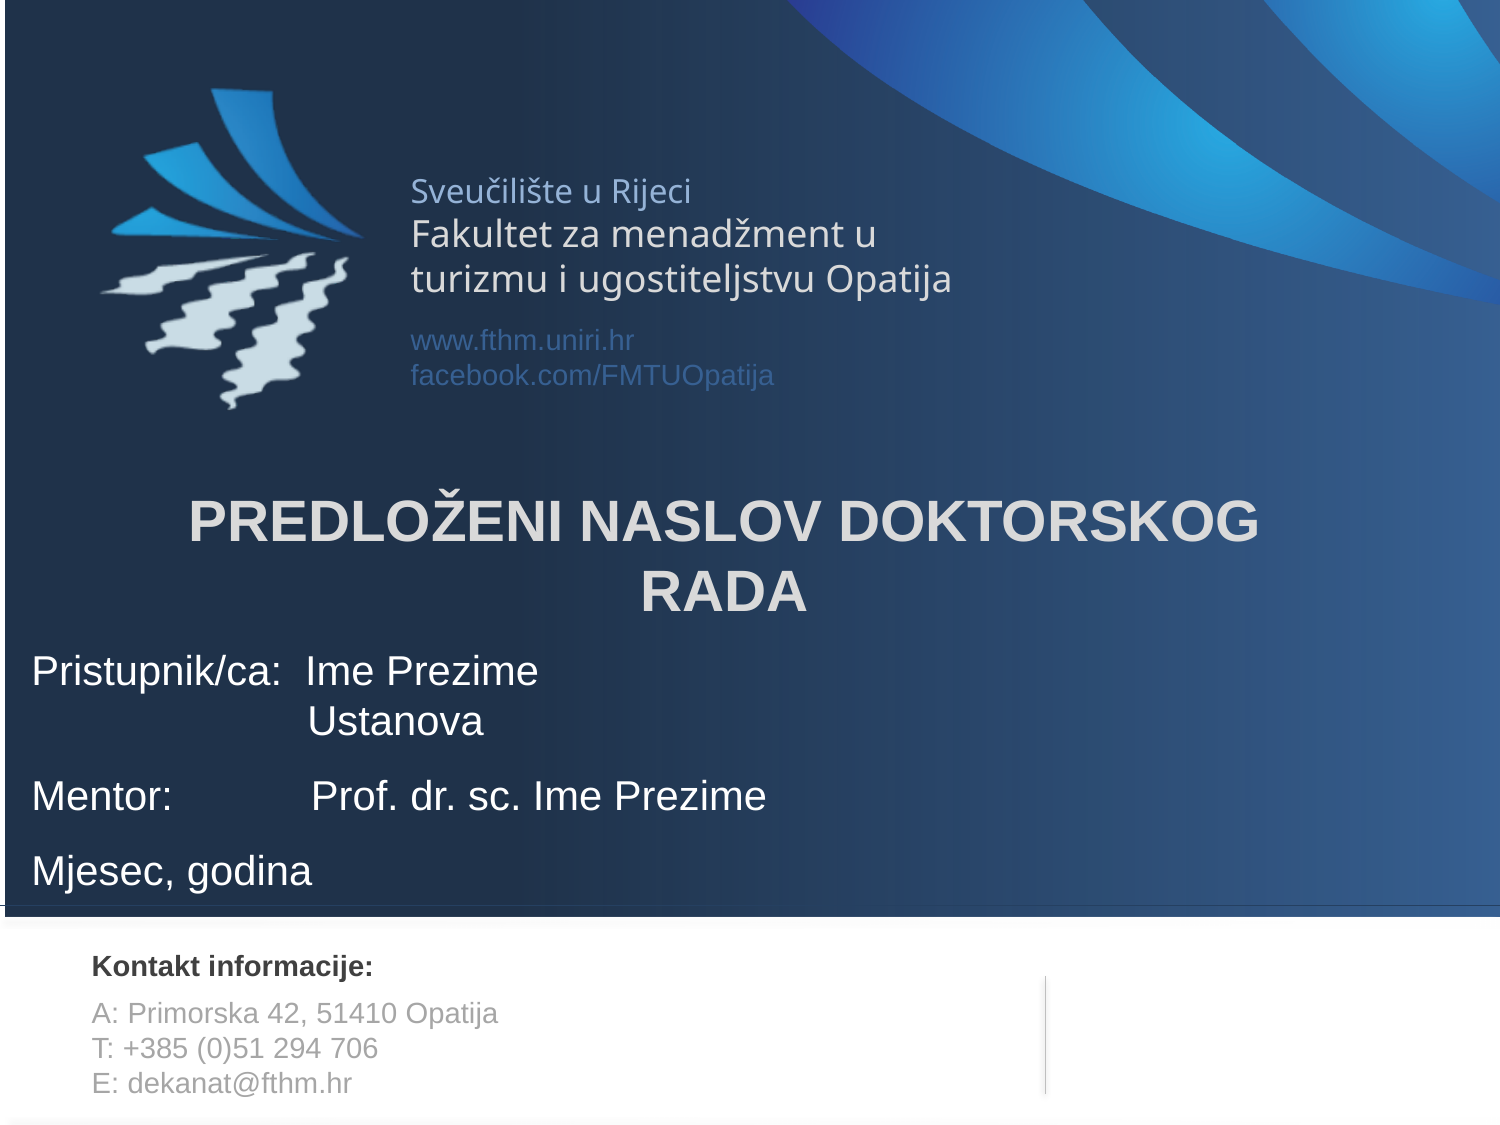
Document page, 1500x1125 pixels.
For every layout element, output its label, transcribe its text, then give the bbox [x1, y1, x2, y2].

picture [761, 0, 1500, 334]
text_box [4, 0, 1500, 904]
text_box Fakultet za menadžment u turizmu i ugostiteljstvu Opatija [413, 232, 756, 290]
text_box Pristupnik/ca: Ime Prezime Ustanova Mentor: Prof. dr. sc. Ime Prezime Mjesec, godina [16, 636, 783, 902]
text_box PREDLOŽENI NASLOV DOKTORSKOG RADA [92, 493, 1357, 612]
text_box Sveučilište u Rijeci [413, 148, 756, 232]
picture [88, 70, 408, 421]
text_box [0, 491, 1234, 904]
text_box Kontakt informacije: A: Primorska 42, 51410 Opatija T: +385 (0)51 294 706 E: dekanat@fthm.hr [76, 940, 585, 1106]
text_box [0, 931, 1234, 1125]
text_box www.fthm.uniri.hr facebook.com/FMTUOpatija [413, 290, 869, 409]
